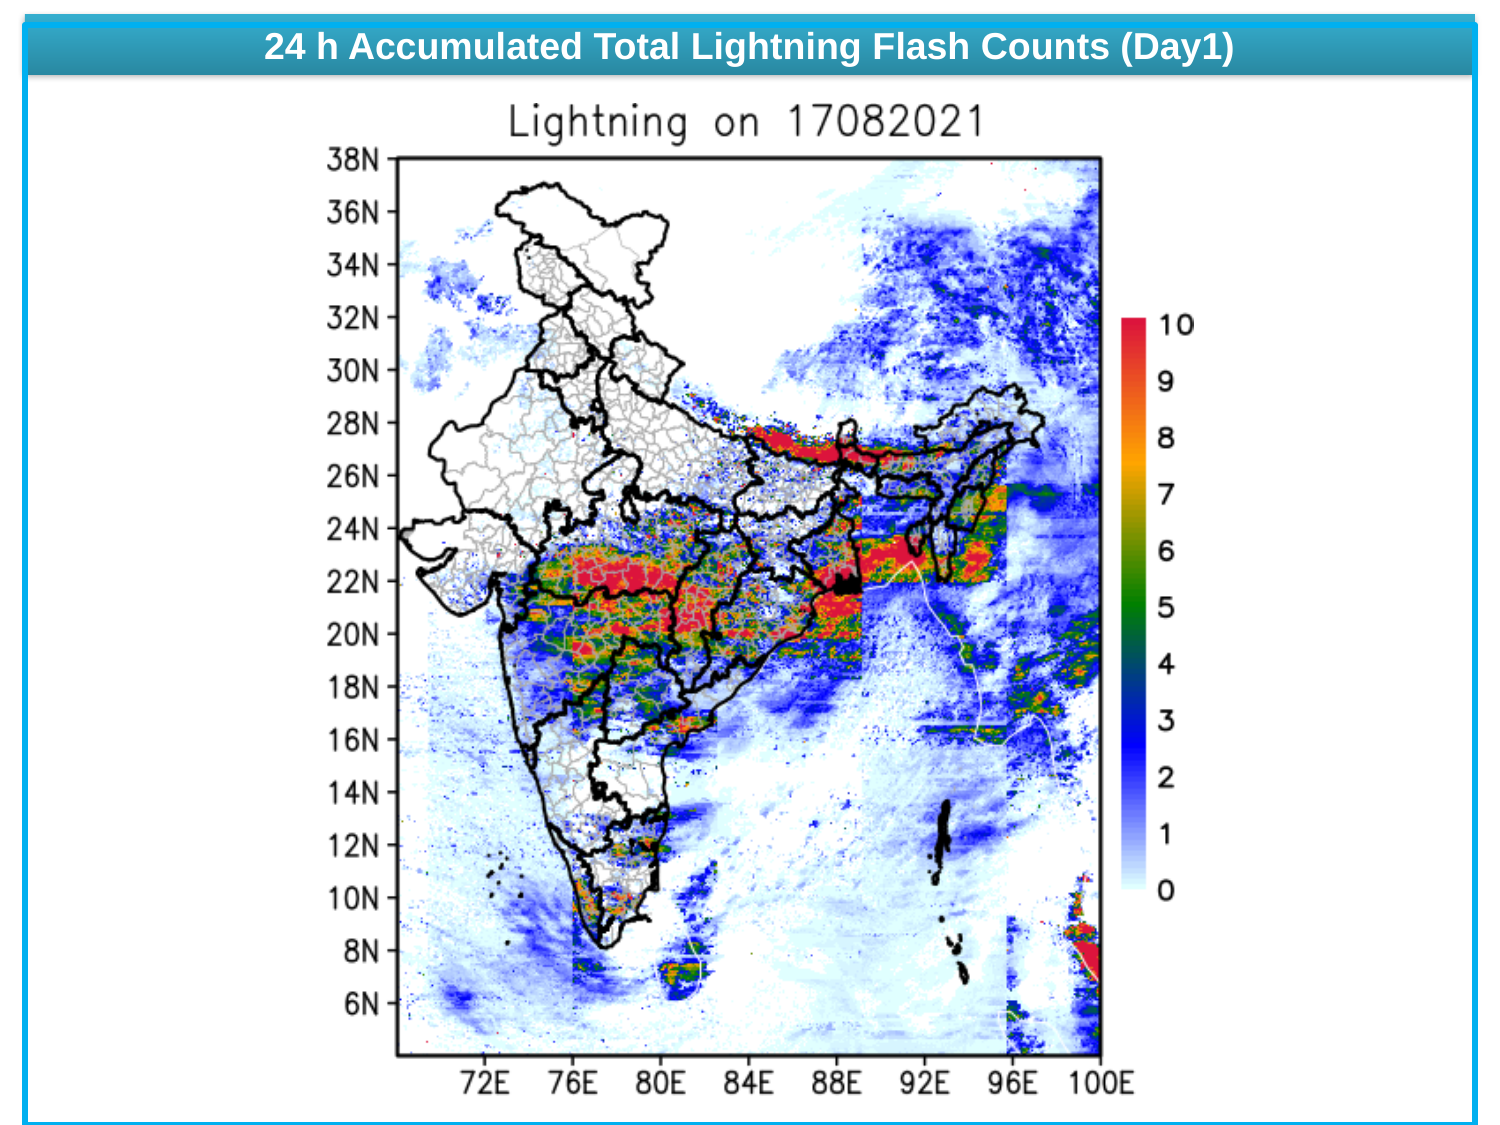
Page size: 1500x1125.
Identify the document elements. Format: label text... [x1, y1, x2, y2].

picture [326, 103, 1194, 1097]
text_box [23, 23, 1477, 1125]
text_box 24 h Accumulated Total Lightning Flash Counts (Day1) [24, 14, 1475, 23]
